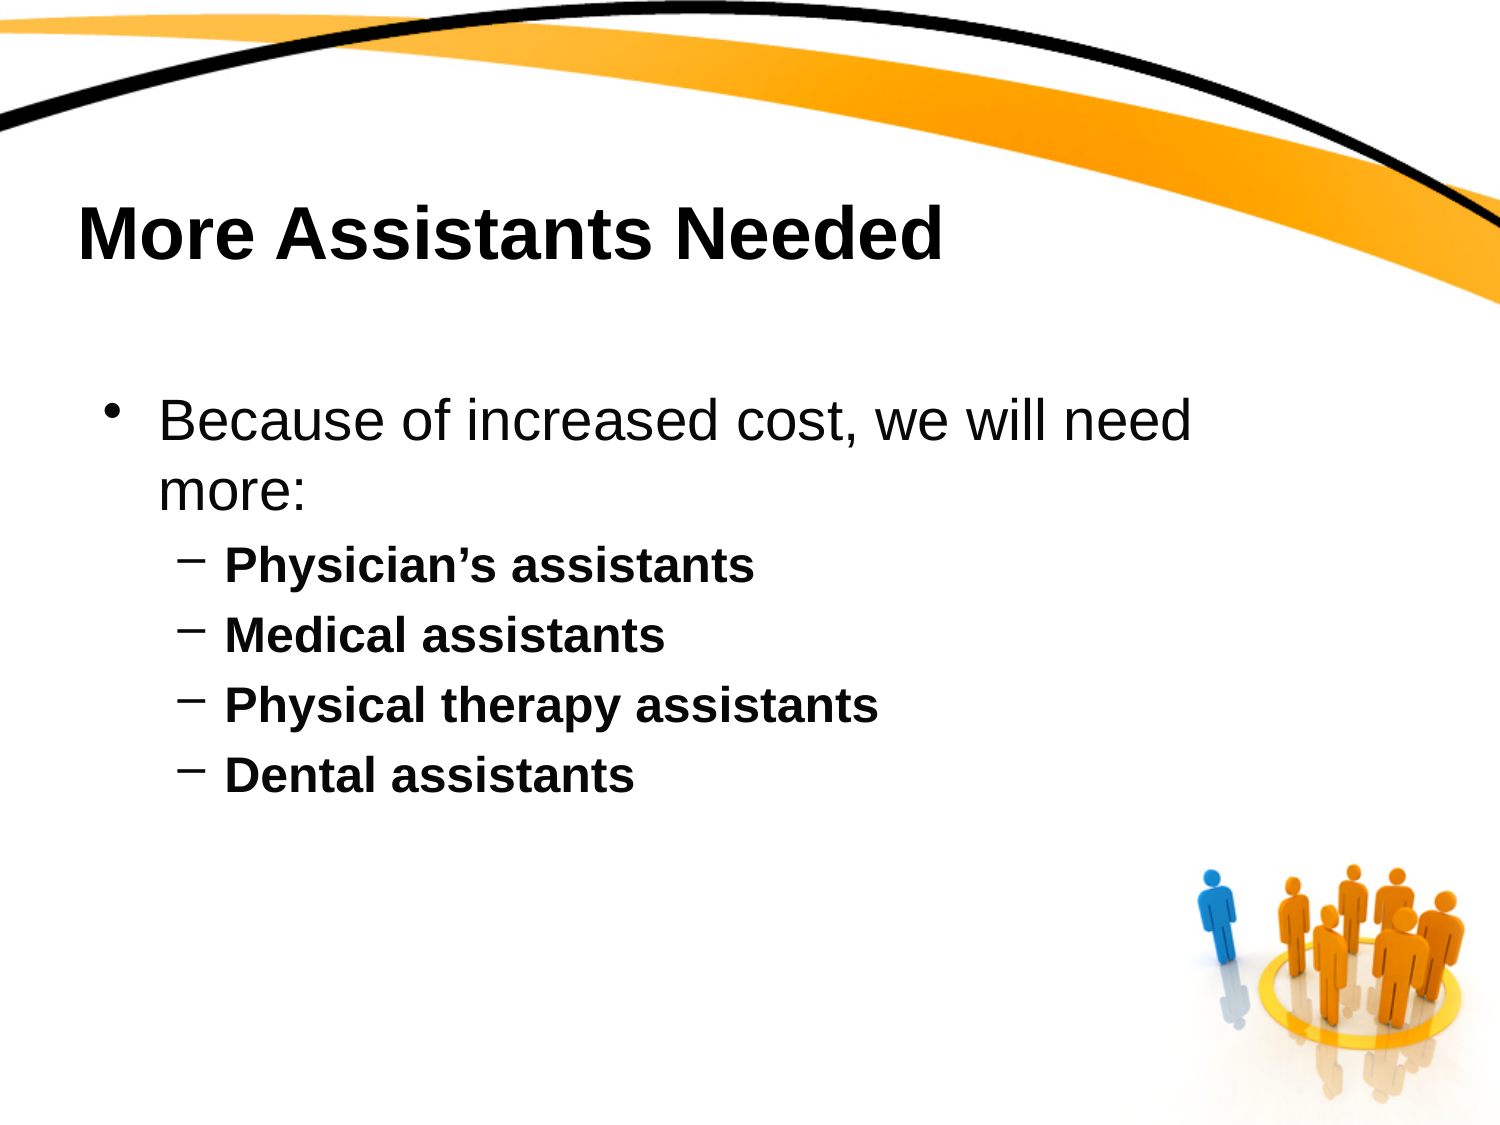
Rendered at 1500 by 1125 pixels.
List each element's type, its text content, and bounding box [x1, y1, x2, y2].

picture [0, 0, 1500, 1125]
list Because of increased cost, we will need more: Physician’s assistants Medical assistants Physical therapy assistants Dental assistants [87, 375, 1305, 994]
title More Assistants Needed [62, 187, 1280, 271]
